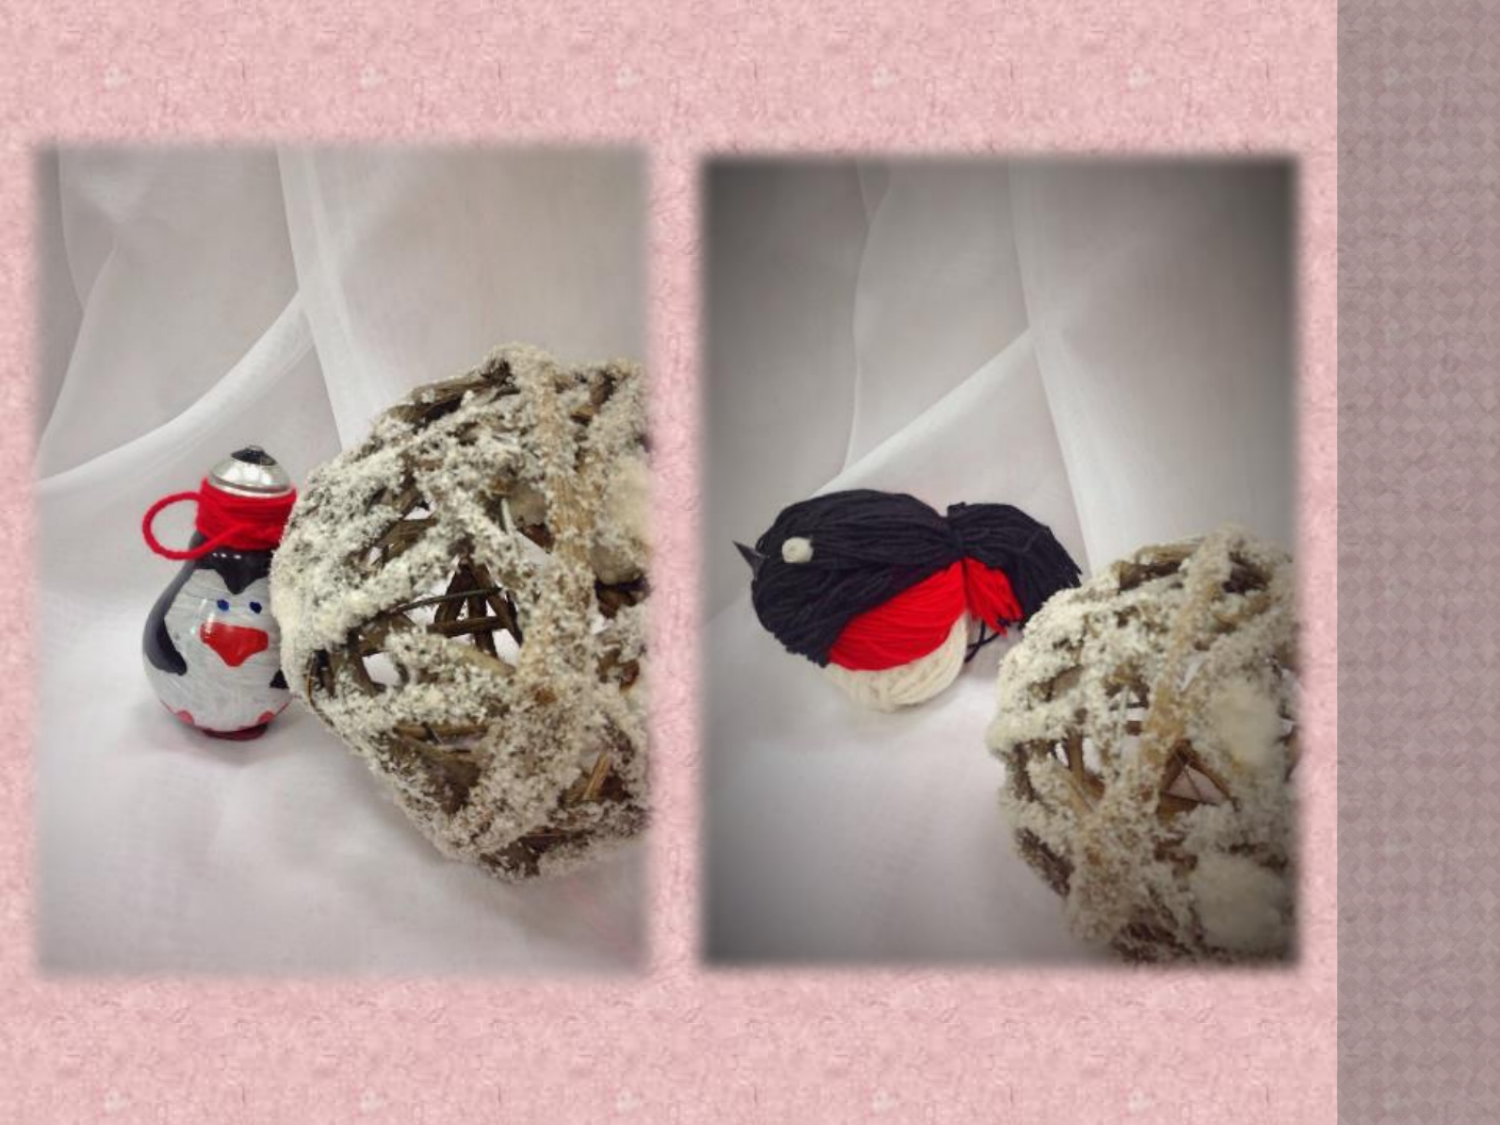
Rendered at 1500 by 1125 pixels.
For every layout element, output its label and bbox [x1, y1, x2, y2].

list [17, 124, 668, 996]
list [681, 136, 1318, 988]
picture [0, 0, 1500, 1125]
